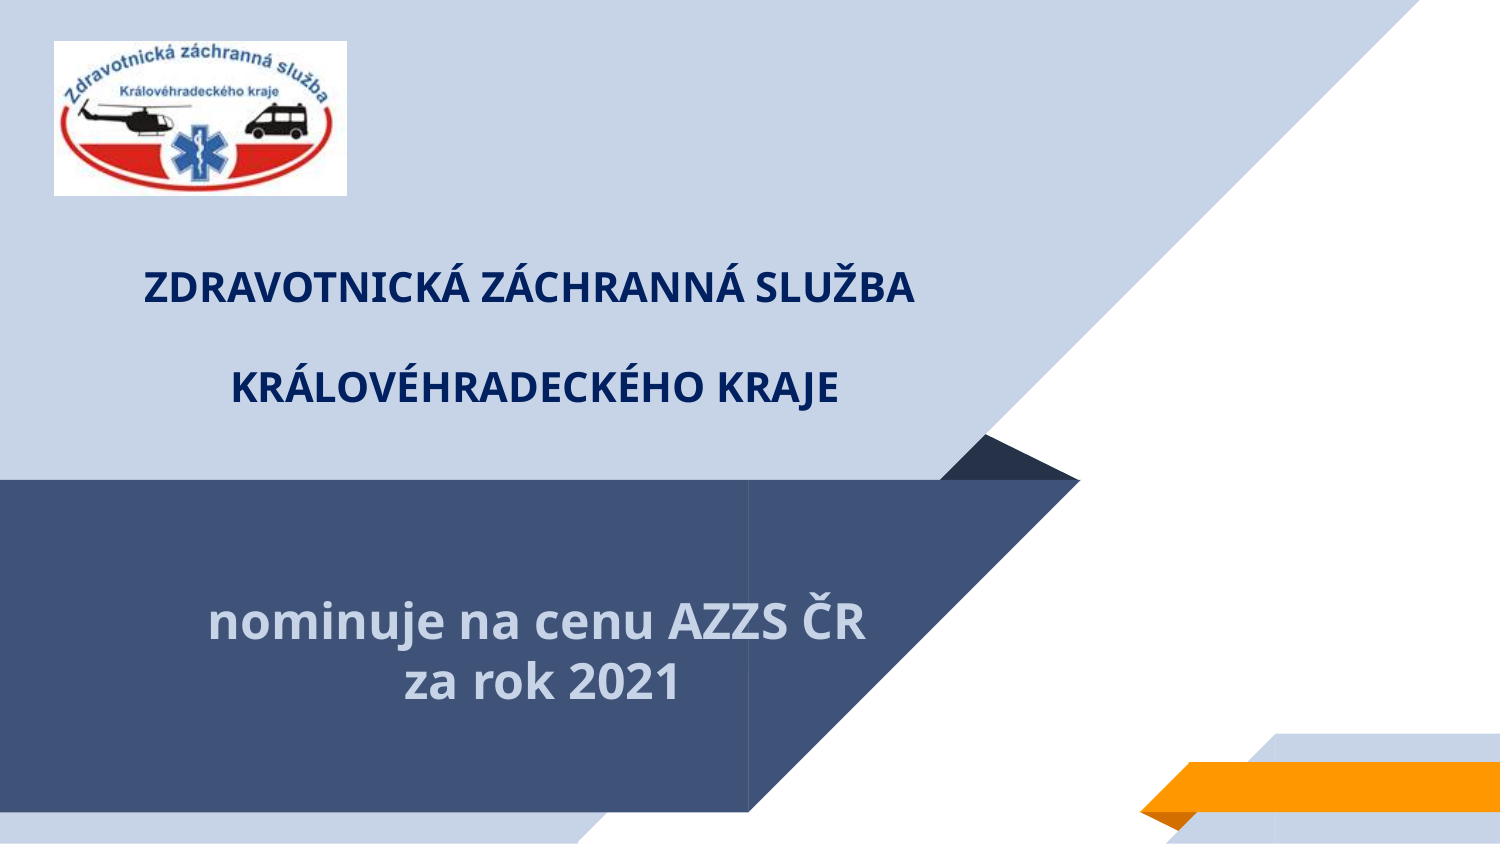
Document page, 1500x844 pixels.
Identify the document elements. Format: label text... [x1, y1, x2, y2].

picture [54, 41, 347, 196]
subtitle ZDRAVOTNICKÁ ZÁCHRANNÁ SLUŽBA KRÁLOVÉHRADECKÉHO KRAJE [64, 195, 993, 532]
text_box nominuje na cenu AZZS ČR za rok 2021 [168, 582, 919, 718]
